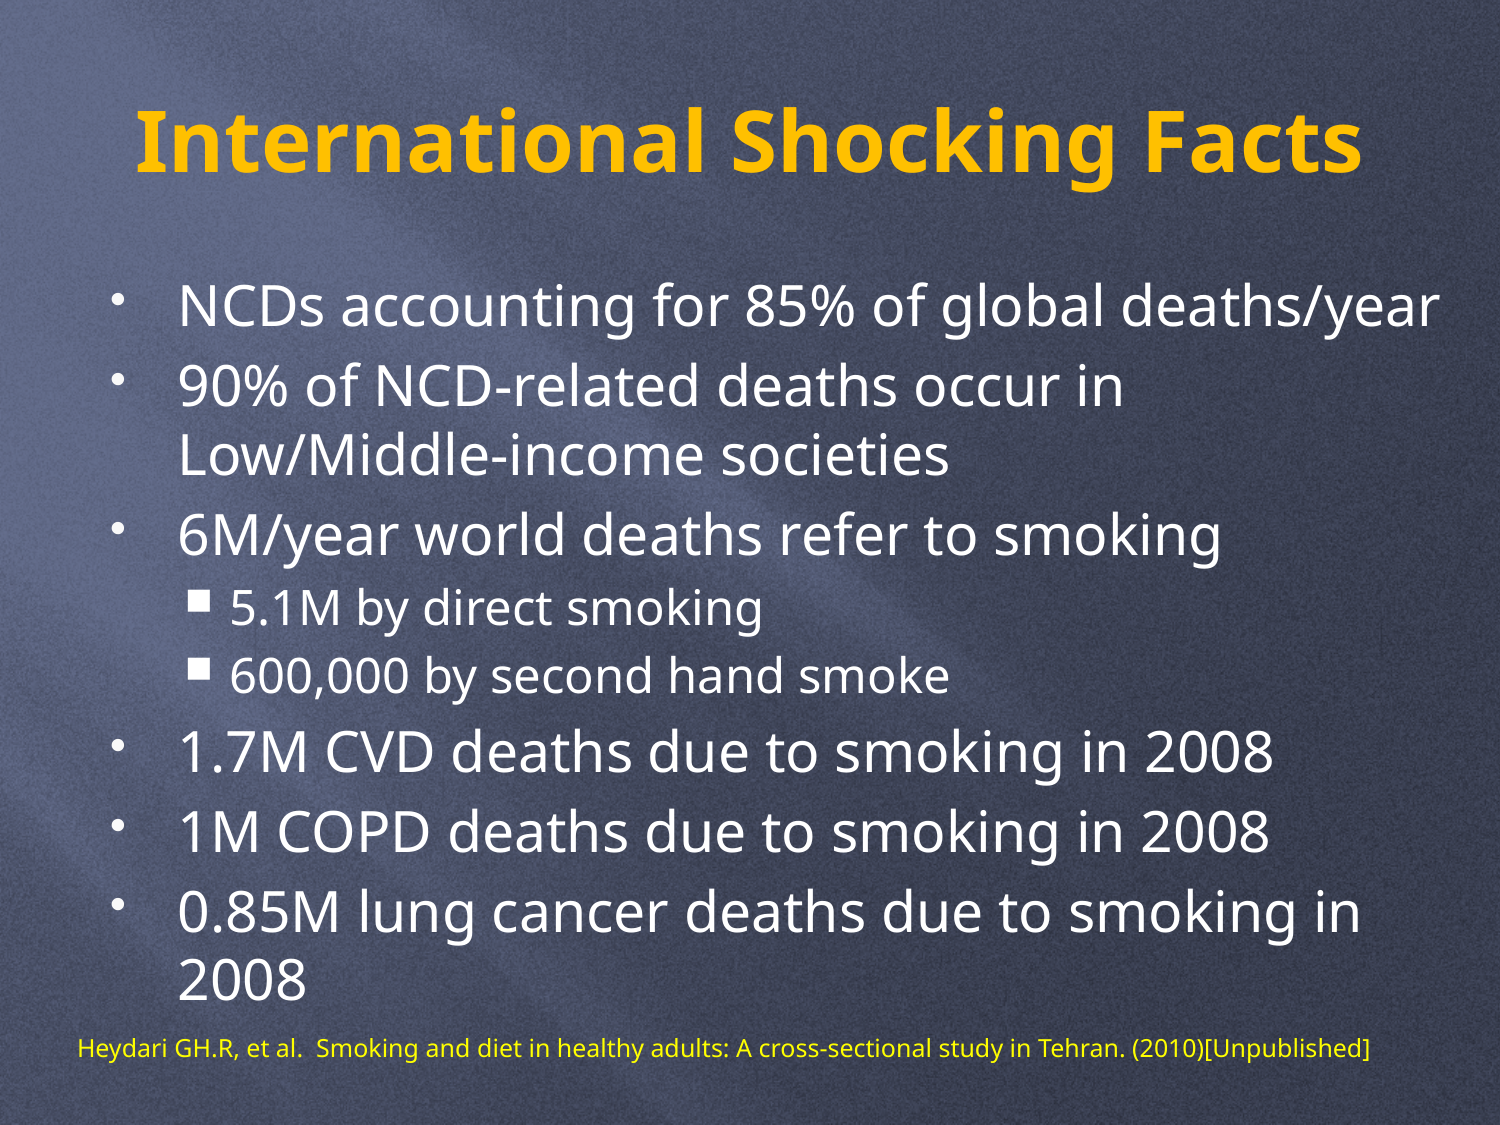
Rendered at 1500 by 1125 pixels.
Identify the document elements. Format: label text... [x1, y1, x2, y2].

title International Shocking Facts [75, 45, 1425, 233]
text_box Heydari GH.R, et al. Smoking and diet in healthy adults: A cross-sectional study in Tehran. (2010)[Unpublished] [62, 1025, 1413, 1070]
list NCDs accounting for 85% of global deaths/year 90% of NCD-related deaths occur in Low/Middle-income societies 6M/year world deaths refer to smoking 5.1M by direct smoking 600,000 by second hand smoke 1.7M CVD deaths due to smoking in 2008 1M COPD deaths due to smoking in 2008 0.85M lung cancer deaths due to smoking in 2008 [75, 262, 1475, 1035]
